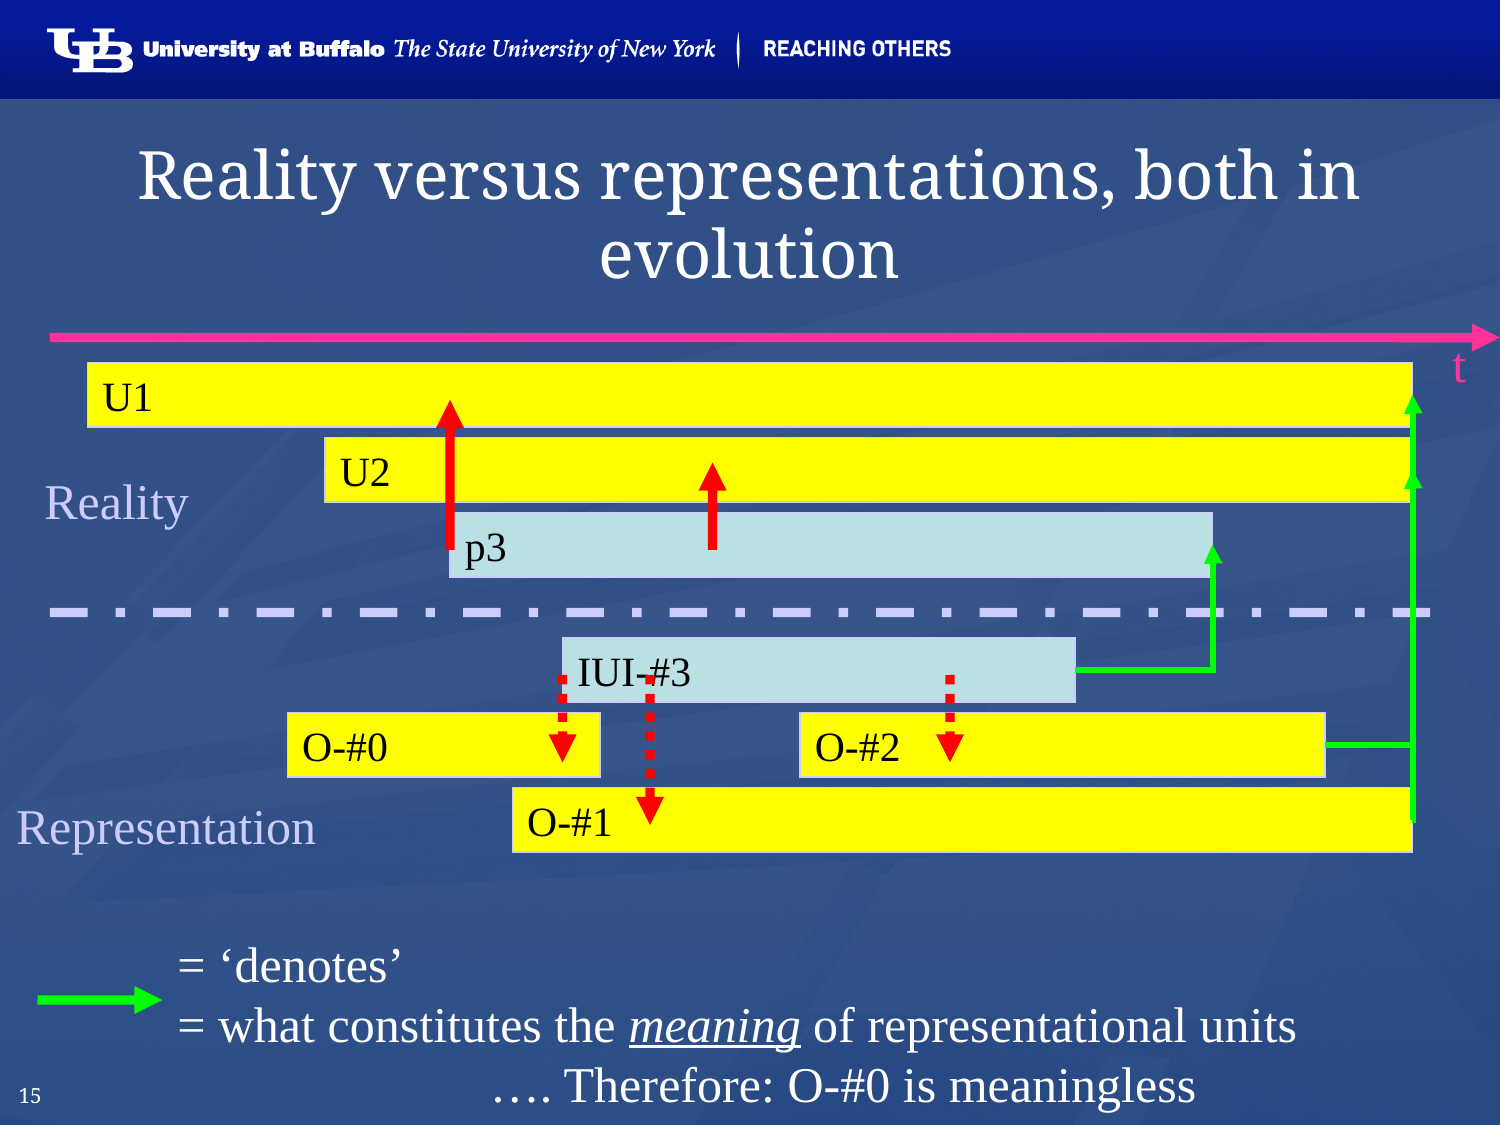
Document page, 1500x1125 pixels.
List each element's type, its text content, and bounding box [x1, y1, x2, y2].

text_box [37, 993, 162, 1007]
text_box O-#1 [512, 787, 1413, 853]
text_box O-#2 [799, 712, 1325, 778]
text_box [943, 748, 957, 763]
text_box O-#0 [287, 712, 600, 778]
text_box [1074, 545, 1213, 672]
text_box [0, 324, 1500, 580]
text_box = ‘denotes’ = what constitutes the meaning of representational units …. Therefore: O-#0 is meaningless [162, 924, 1500, 1120]
title Reality versus representations, both in evolution [0, 125, 1500, 250]
text_box Representation [1, 786, 332, 862]
text_box [643, 811, 657, 826]
picture [0, 0, 1500, 99]
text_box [1324, 470, 1407, 747]
text_box IUI-#3 [562, 637, 1075, 703]
text_box [556, 748, 569, 763]
